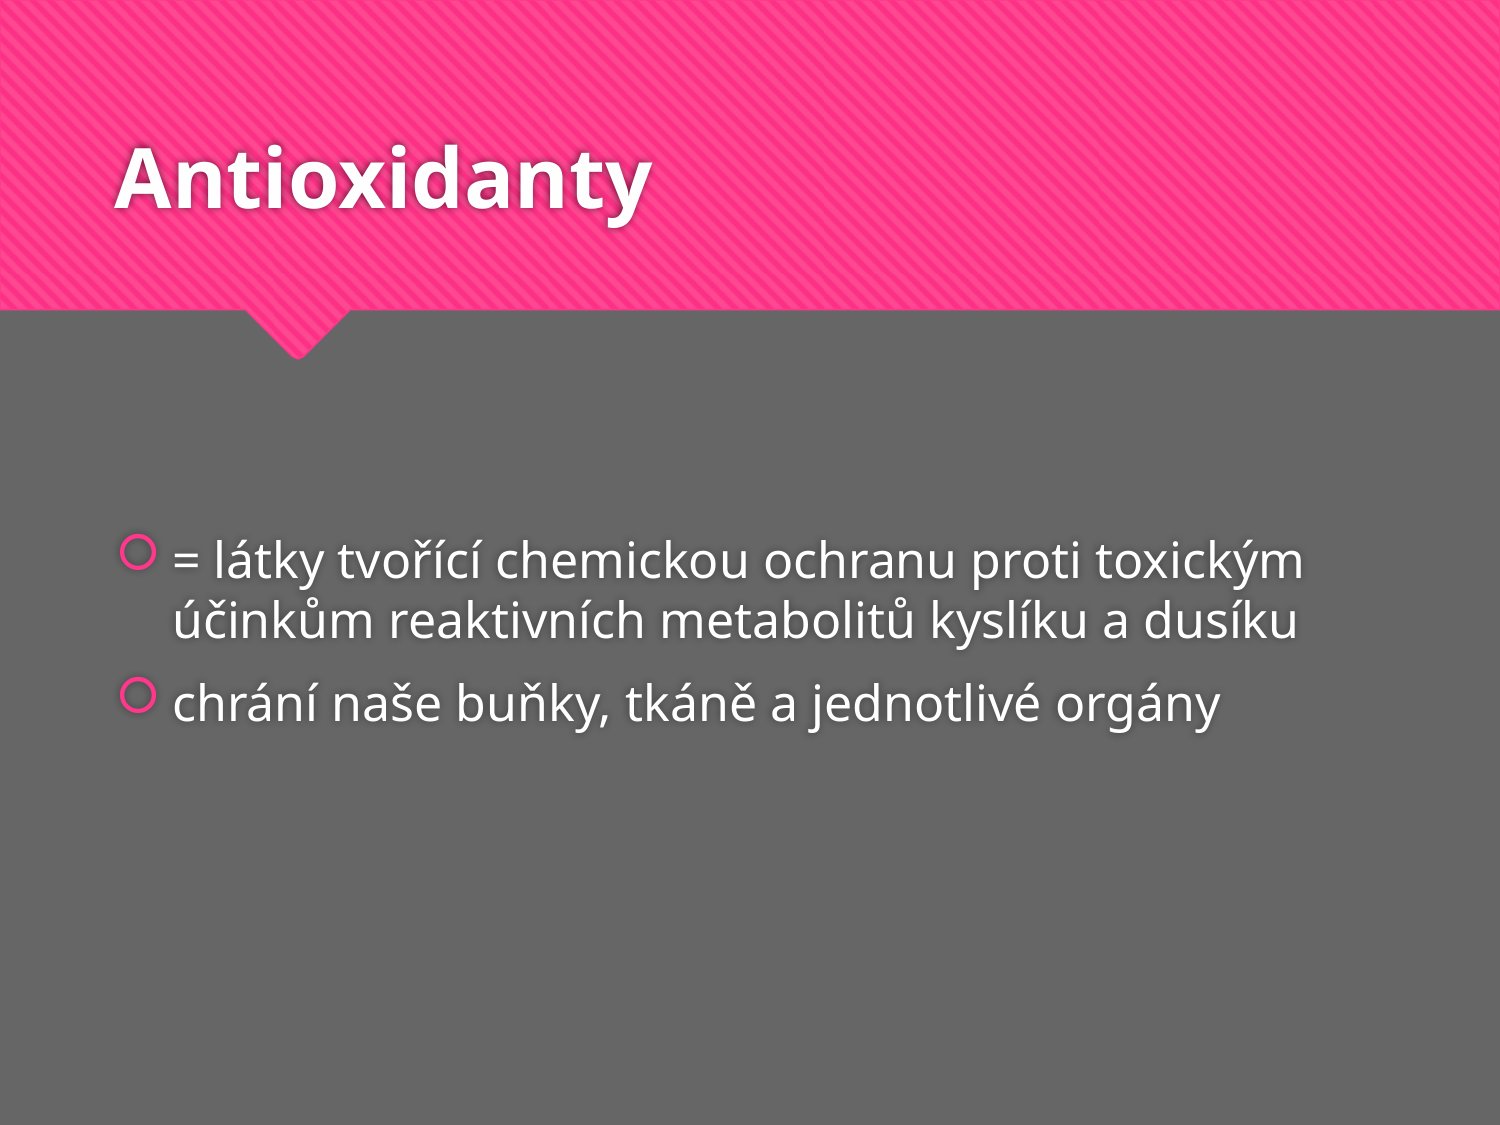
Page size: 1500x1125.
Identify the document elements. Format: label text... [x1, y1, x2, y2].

title Antioxidanty [99, 73, 1401, 233]
list = látky tvořící chemickou ochranu proti toxickým účinkům reaktivních metabolitů kyslíku a dusíku chrání naše buňky, tkáně a jednotlivé orgány [100, 364, 1400, 962]
